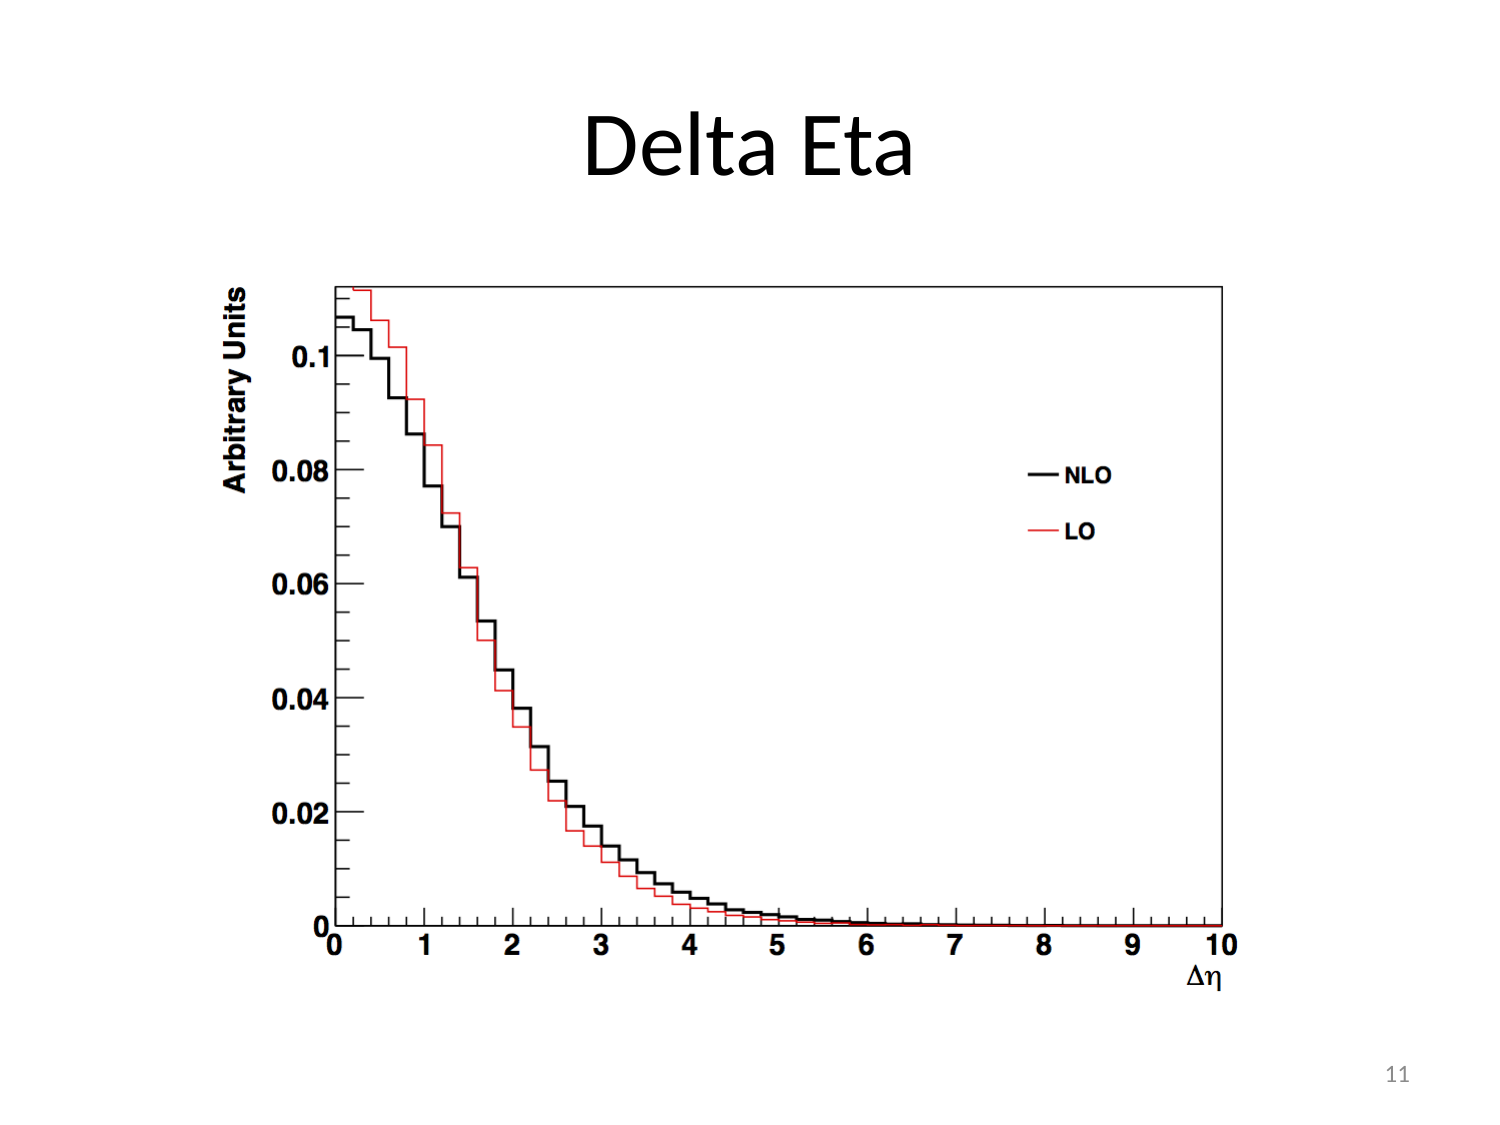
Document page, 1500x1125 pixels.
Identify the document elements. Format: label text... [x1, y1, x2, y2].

picture [158, 208, 1340, 1006]
slide_number 11 [1074, 1042, 1425, 1103]
title Delta Eta [75, 45, 1425, 233]
